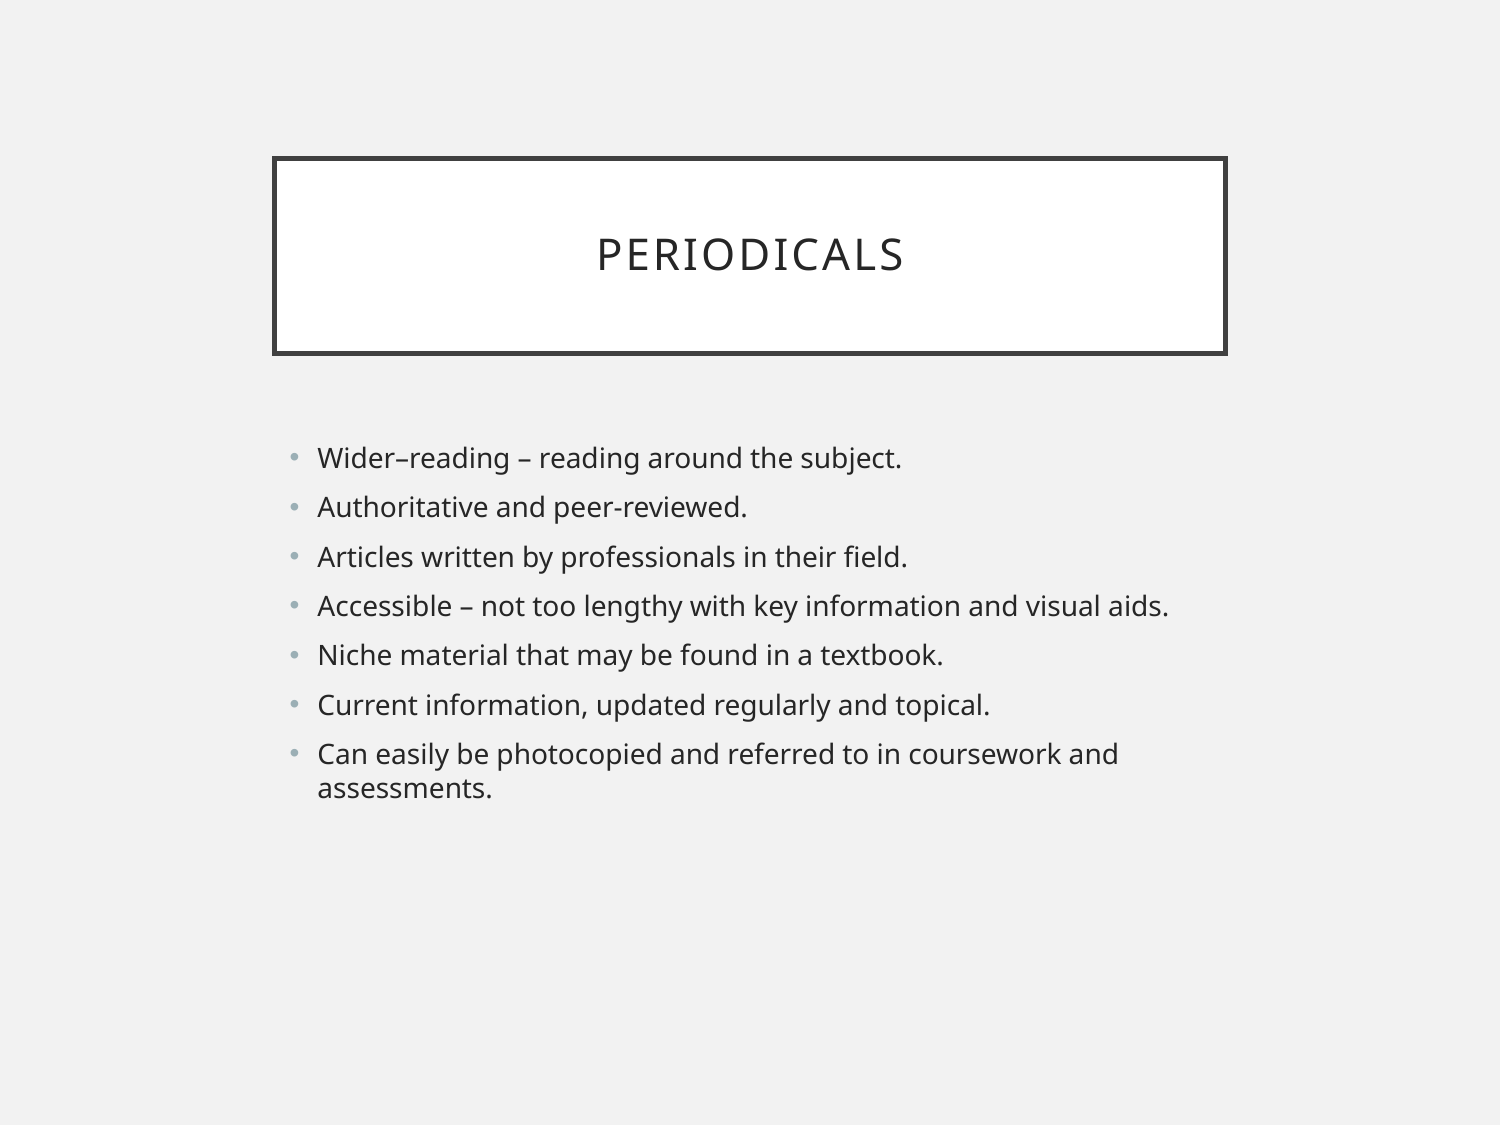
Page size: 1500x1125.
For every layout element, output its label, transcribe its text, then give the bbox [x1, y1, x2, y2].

list Wider–reading – reading around the subject. Authoritative and peer-reviewed. Articles written by professionals in their field. Accessible – not too lengthy with key information and visual aids. Niche material that may be found in a textbook. Current information, updated regularly and topical. Can easily be photocopied and referred to in coursework and assessments. [274, 432, 1226, 942]
title periodicals [272, 156, 1228, 356]
